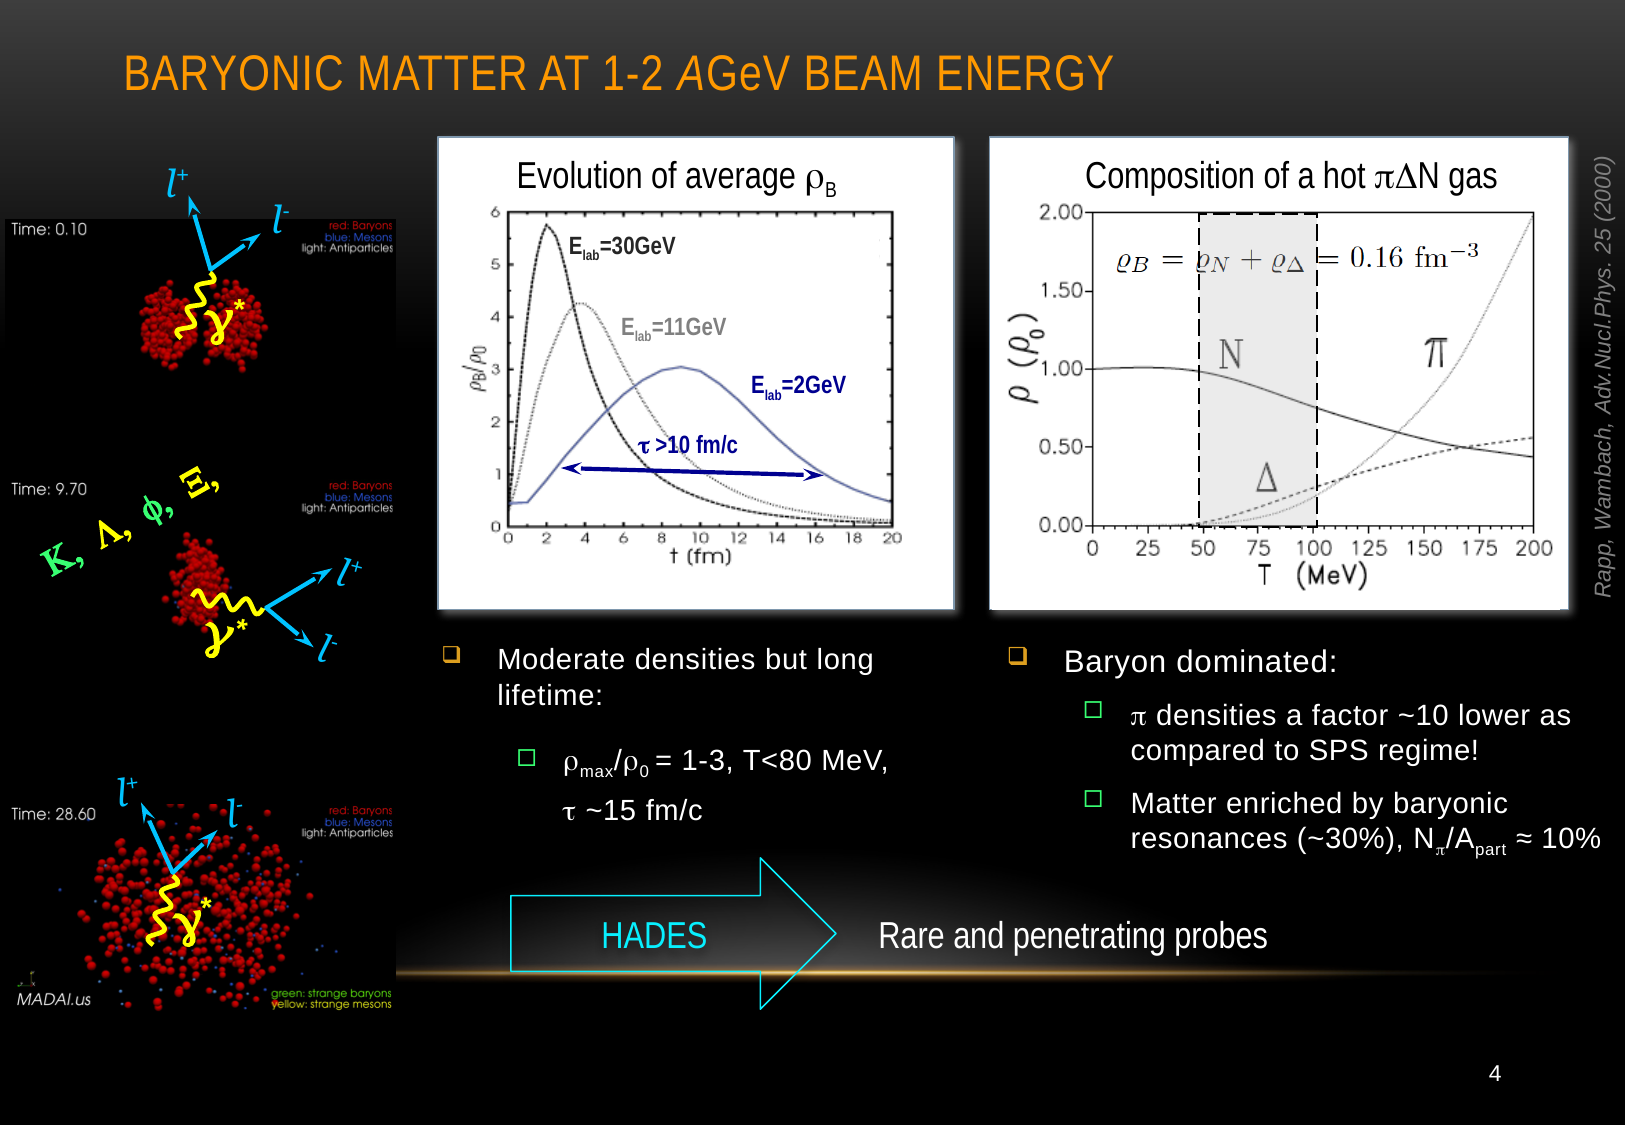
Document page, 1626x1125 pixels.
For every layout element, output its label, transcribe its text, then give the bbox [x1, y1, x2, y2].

text_box [437, 136, 955, 140]
slide_number 4 [1340, 1042, 1517, 1103]
title Baryonic matter at 1-2 AGeV Beam Energy [108, 7, 1517, 108]
text_box Baryon dominated: p densities a factor ~10 lower as compared to SPS regime! Matter enriched by baryonic resonances (~30%), N/Apart ≈ 10% [1294, 633, 1624, 874]
picture [0, 0, 1625, 1125]
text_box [1294, 186, 1561, 610]
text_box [13, 140, 1288, 1010]
text_box Rapp, Wambach, Adv.Nucl.Phys. 25 (2000) [1580, 31, 1623, 614]
text_box [989, 136, 1569, 610]
text_box Composition of a hot pDN gas [1290, 143, 1547, 186]
